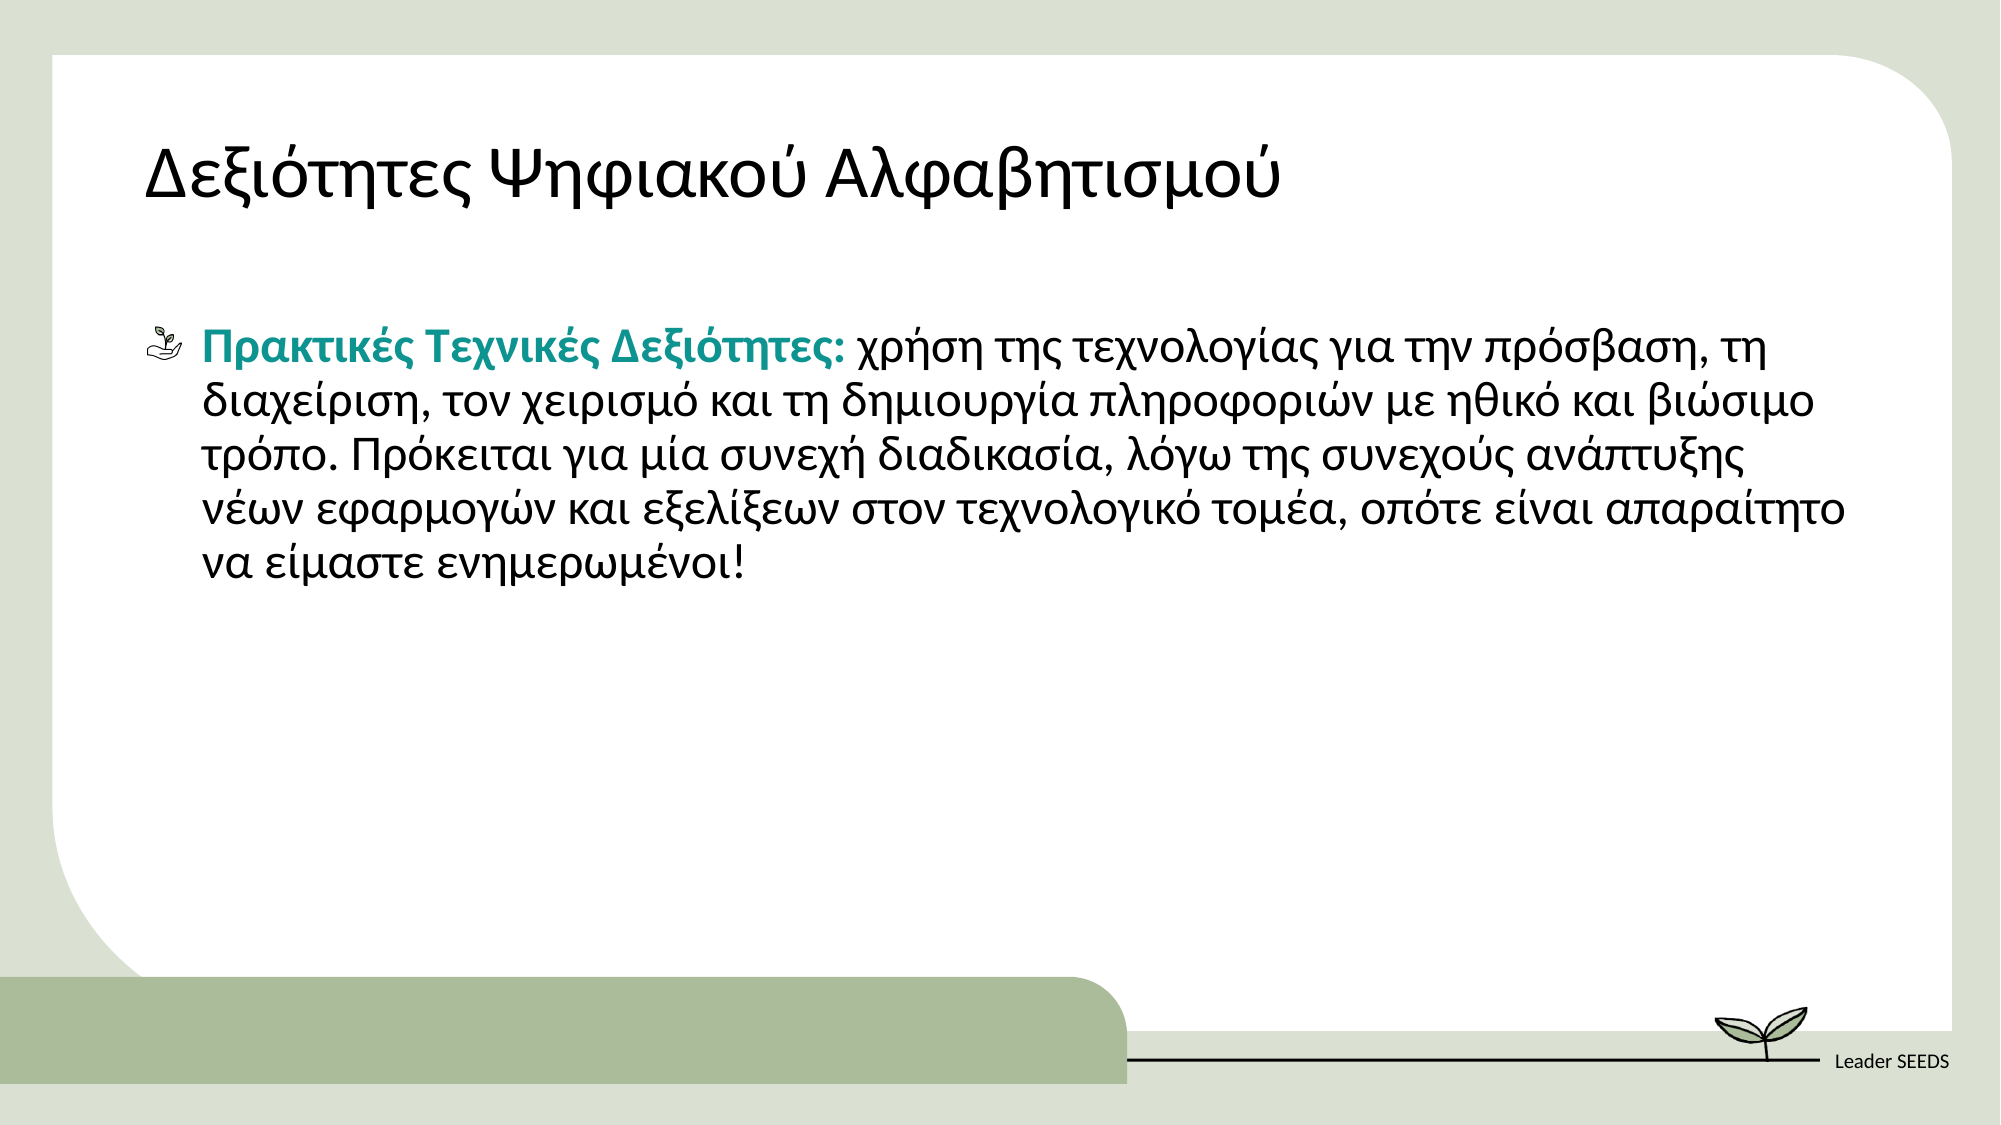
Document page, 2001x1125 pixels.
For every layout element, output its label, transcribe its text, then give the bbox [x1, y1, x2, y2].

picture [145, 325, 184, 361]
list Δεξιότητες Ψηφιακού Αλφαβητισμού [130, 124, 1869, 257]
list Πρακτικές Τεχνικές Δεξιότητες: χρήση της τεχνολογίας για την πρόσβαση, τη διαχείριση, τον χειρισμό και τη δημιουργία πληροφοριών με ηθικό και βιώσιμο τρόπο. Πρόκειται για μία συνεχή διαδικασία, λόγω της συνεχούς ανάπτυξης νέων εφαρμογών και εξελίξεων στον τεχνολογικό τομέα, οπότε είναι απαραίτητο να είμαστε ενημερωμένοι! [130, 311, 1869, 968]
